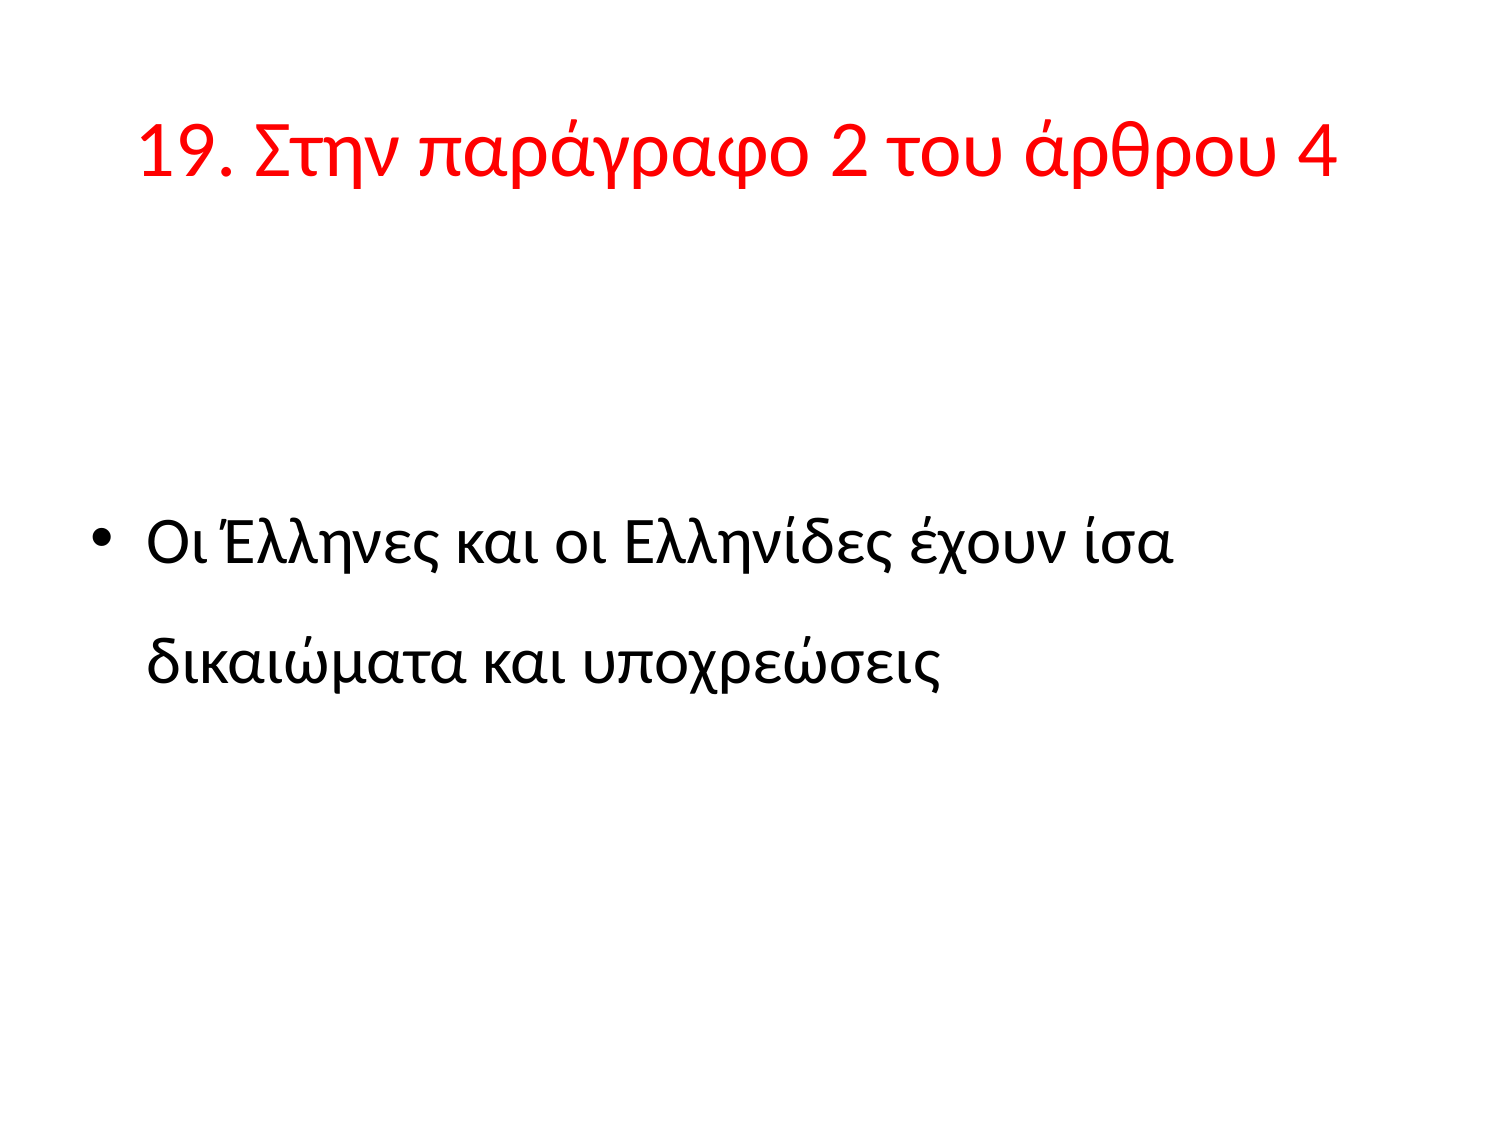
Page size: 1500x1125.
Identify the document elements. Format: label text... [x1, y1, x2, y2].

title 19. Στην παράγραφο 2 του άρθρου 4 [62, 50, 1413, 238]
list Οι Έλληνες και οι Ελληνίδες έχουν ίσα δικαιώματα και υποχρεώσεις [75, 262, 1425, 1005]
